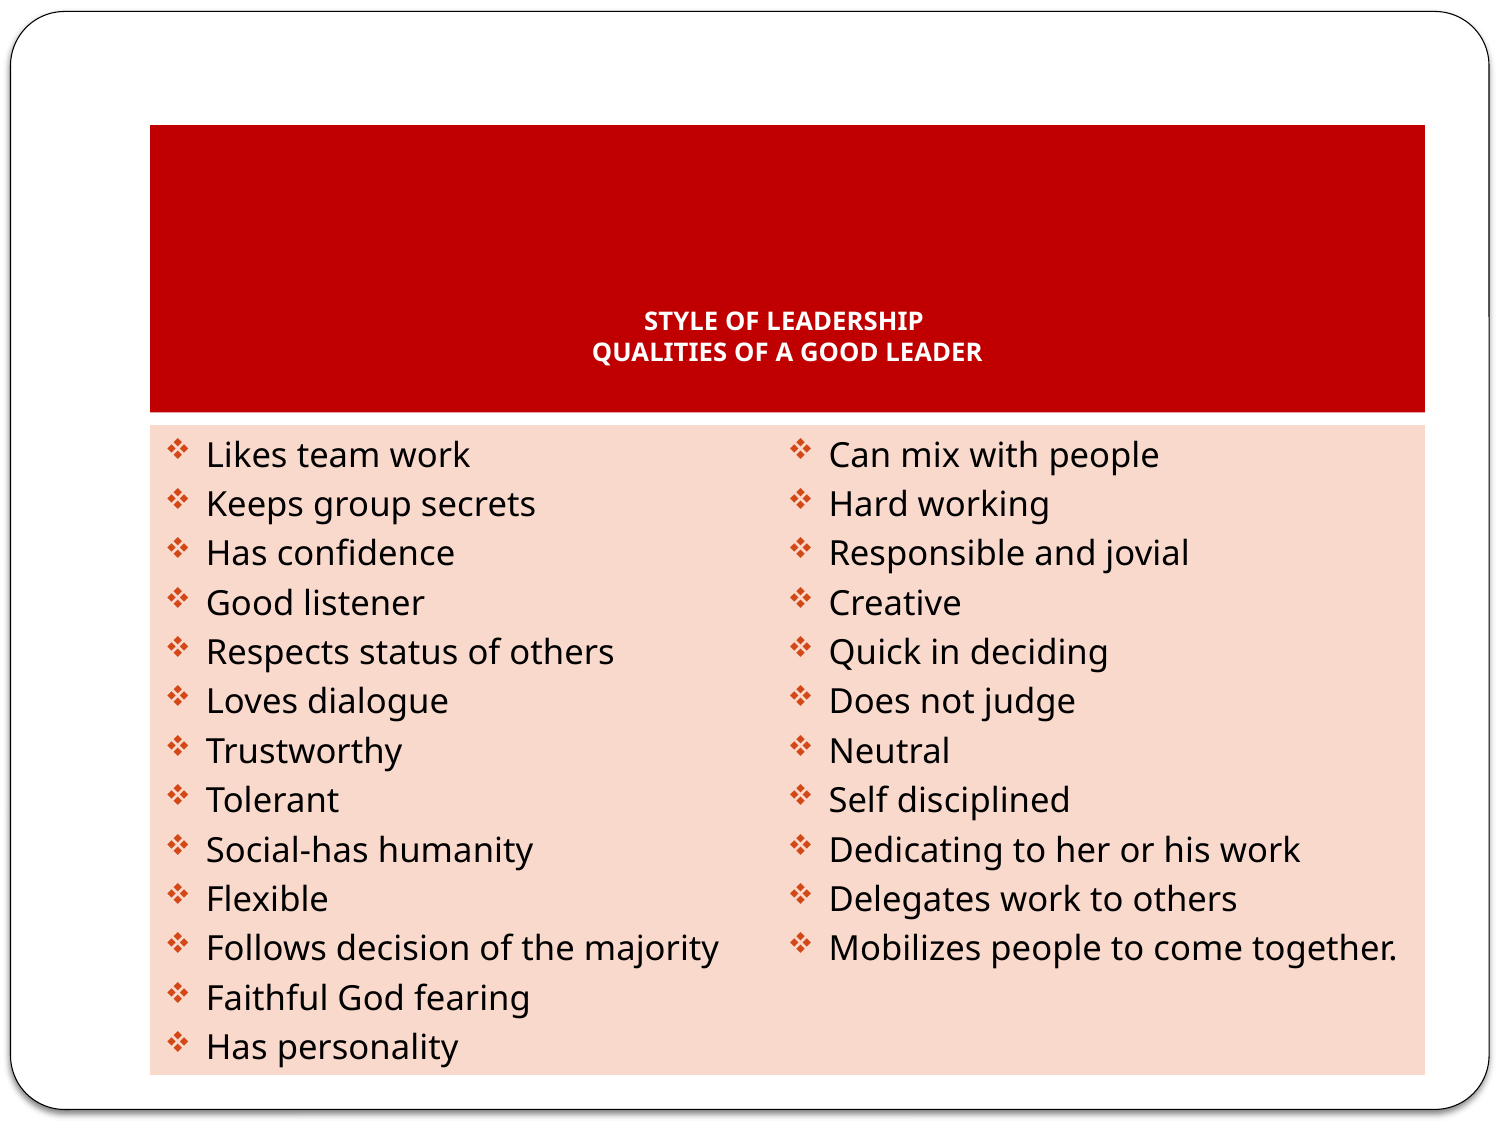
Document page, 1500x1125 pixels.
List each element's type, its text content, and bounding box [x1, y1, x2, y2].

title STYLE OF LEADERSHIP QUALITIES OF A GOOD LEADER [150, 125, 1425, 413]
list Likes team work Keeps group secrets Has confidence Good listener Respects status of others Loves dialogue Trustworthy Tolerant Social-has humanity Flexible Follows decision of the majority Faithful God fearing Has personality Can mix with people Hard working Responsible and jovial Creative Quick in deciding Does not judge Neutral Self disciplined Dedicating to her or his work Delegates work to others Mobilizes people to come together. [150, 425, 1425, 1075]
